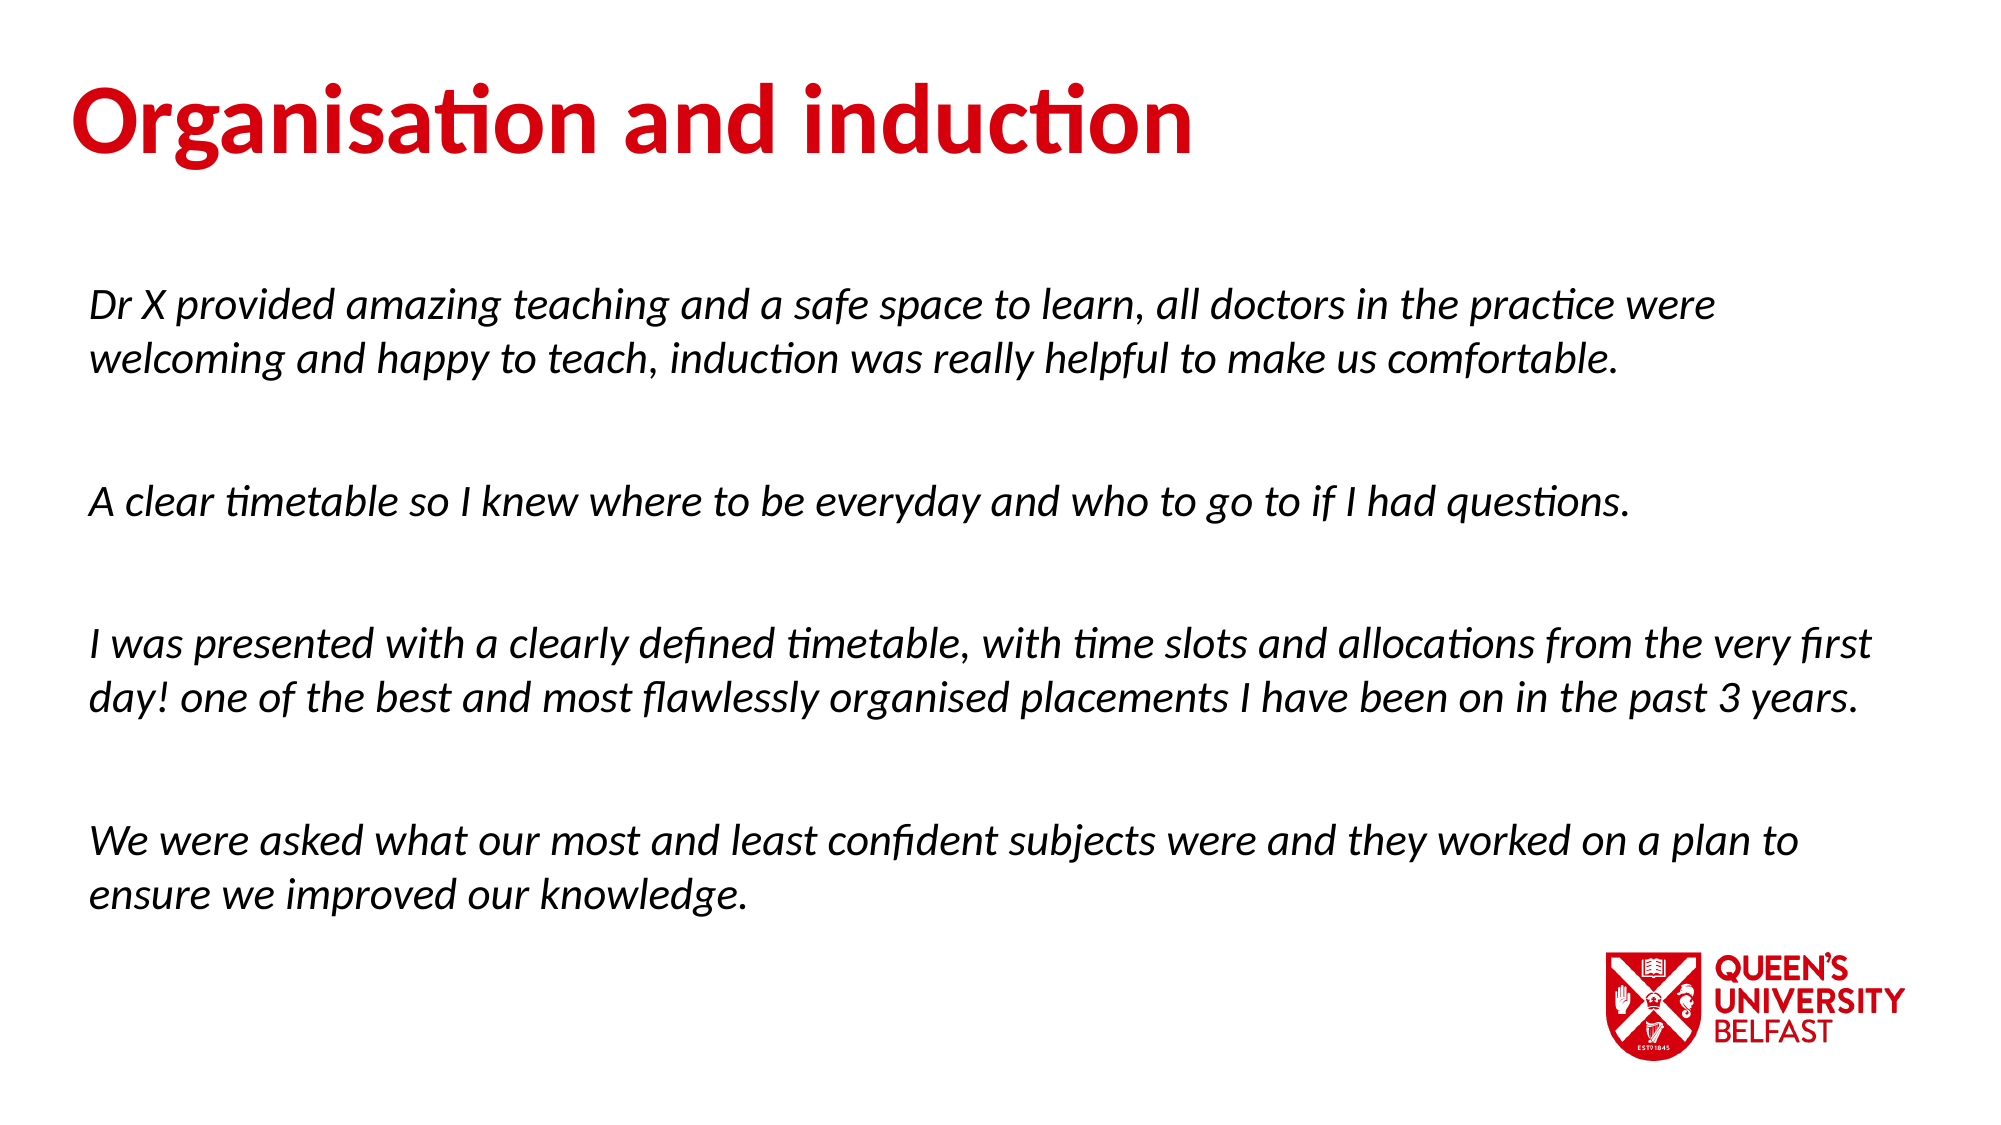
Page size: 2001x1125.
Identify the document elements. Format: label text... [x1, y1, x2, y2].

list Dr X provided amazing teaching and a safe space to learn, all doctors in the practice were welcoming and happy to teach, induction was really helpful to make us comfortable. A clear timetable so I knew where to be everyday and who to go to if I had questions. I was presented with a clearly defined timetable, with time slots and allocations from the very first day! one of the best and most flawlessly organised placements I have been on in the past 3 years. We were asked what our most and least confident subjects were and they worked on a plan to ensure we improved our knowledge. [73, 267, 1893, 950]
list Organisation and induction [56, 60, 1667, 290]
picture [1605, 948, 1906, 1065]
